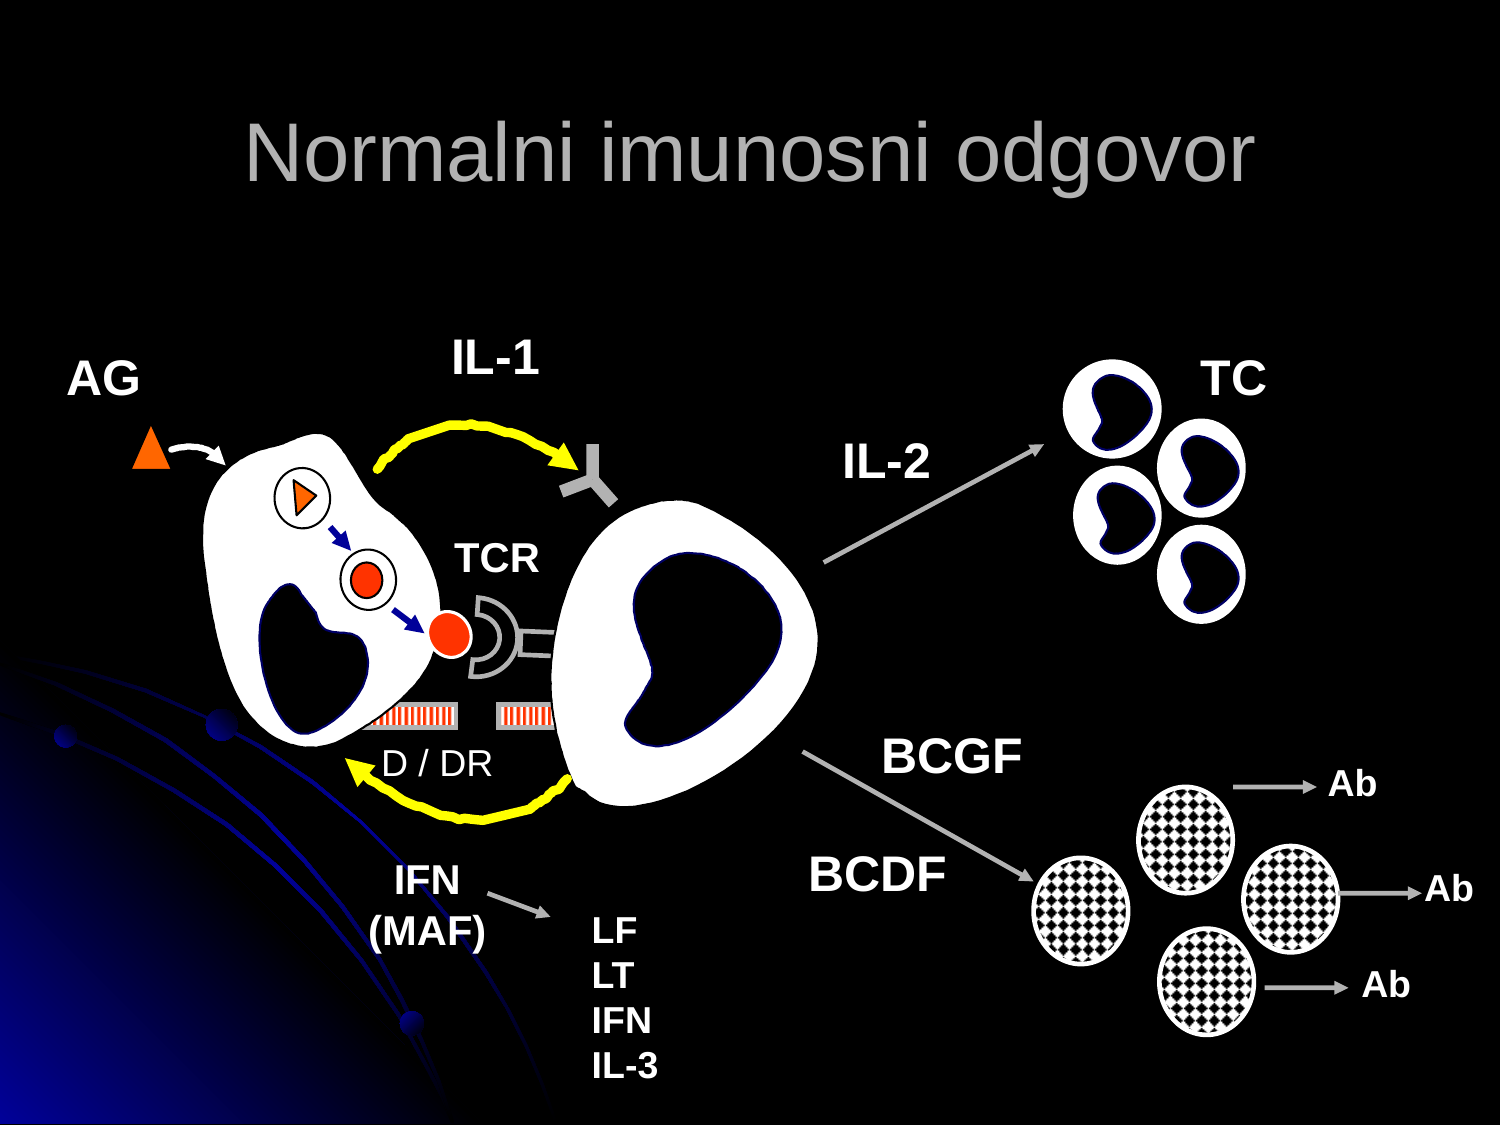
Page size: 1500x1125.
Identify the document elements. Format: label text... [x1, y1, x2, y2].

text_box [498, 704, 555, 728]
text_box LF LT IFN IL-3 [576, 898, 674, 1094]
text_box BCGF [866, 716, 1038, 791]
title Normalni imunosni odgovor [112, 54, 1388, 243]
text_box TC [1185, 337, 1282, 413]
text_box IL-2 [827, 420, 947, 496]
text_box BCDF [793, 834, 962, 909]
text_box [550, 499, 819, 808]
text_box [1159, 526, 1244, 622]
text_box [1243, 846, 1339, 953]
text_box [130, 423, 173, 470]
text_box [434, 588, 551, 680]
text_box [1233, 780, 1312, 794]
text_box [624, 552, 782, 747]
text_box [444, 704, 456, 728]
text_box Ab [1409, 856, 1489, 917]
text_box [390, 773, 568, 821]
text_box [487, 893, 551, 919]
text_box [205, 432, 440, 748]
text_box [1033, 857, 1129, 965]
text_box IFN (MAF) [353, 846, 502, 961]
text_box [171, 446, 200, 458]
text_box Ab [1346, 952, 1427, 1012]
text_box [1075, 467, 1160, 563]
text_box IL-1 [436, 317, 555, 393]
text_box AG [51, 337, 156, 413]
text_box TCR [444, 523, 555, 588]
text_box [1064, 361, 1160, 457]
text_box [431, 423, 579, 471]
text_box [1264, 981, 1346, 995]
text_box Ab [1312, 751, 1393, 812]
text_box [1159, 420, 1244, 516]
text_box [962, 841, 1034, 882]
text_box [823, 444, 1044, 563]
text_box [1159, 928, 1254, 1035]
text_box [344, 758, 366, 777]
text_box [1138, 786, 1233, 894]
text_box D / DR [366, 731, 509, 792]
